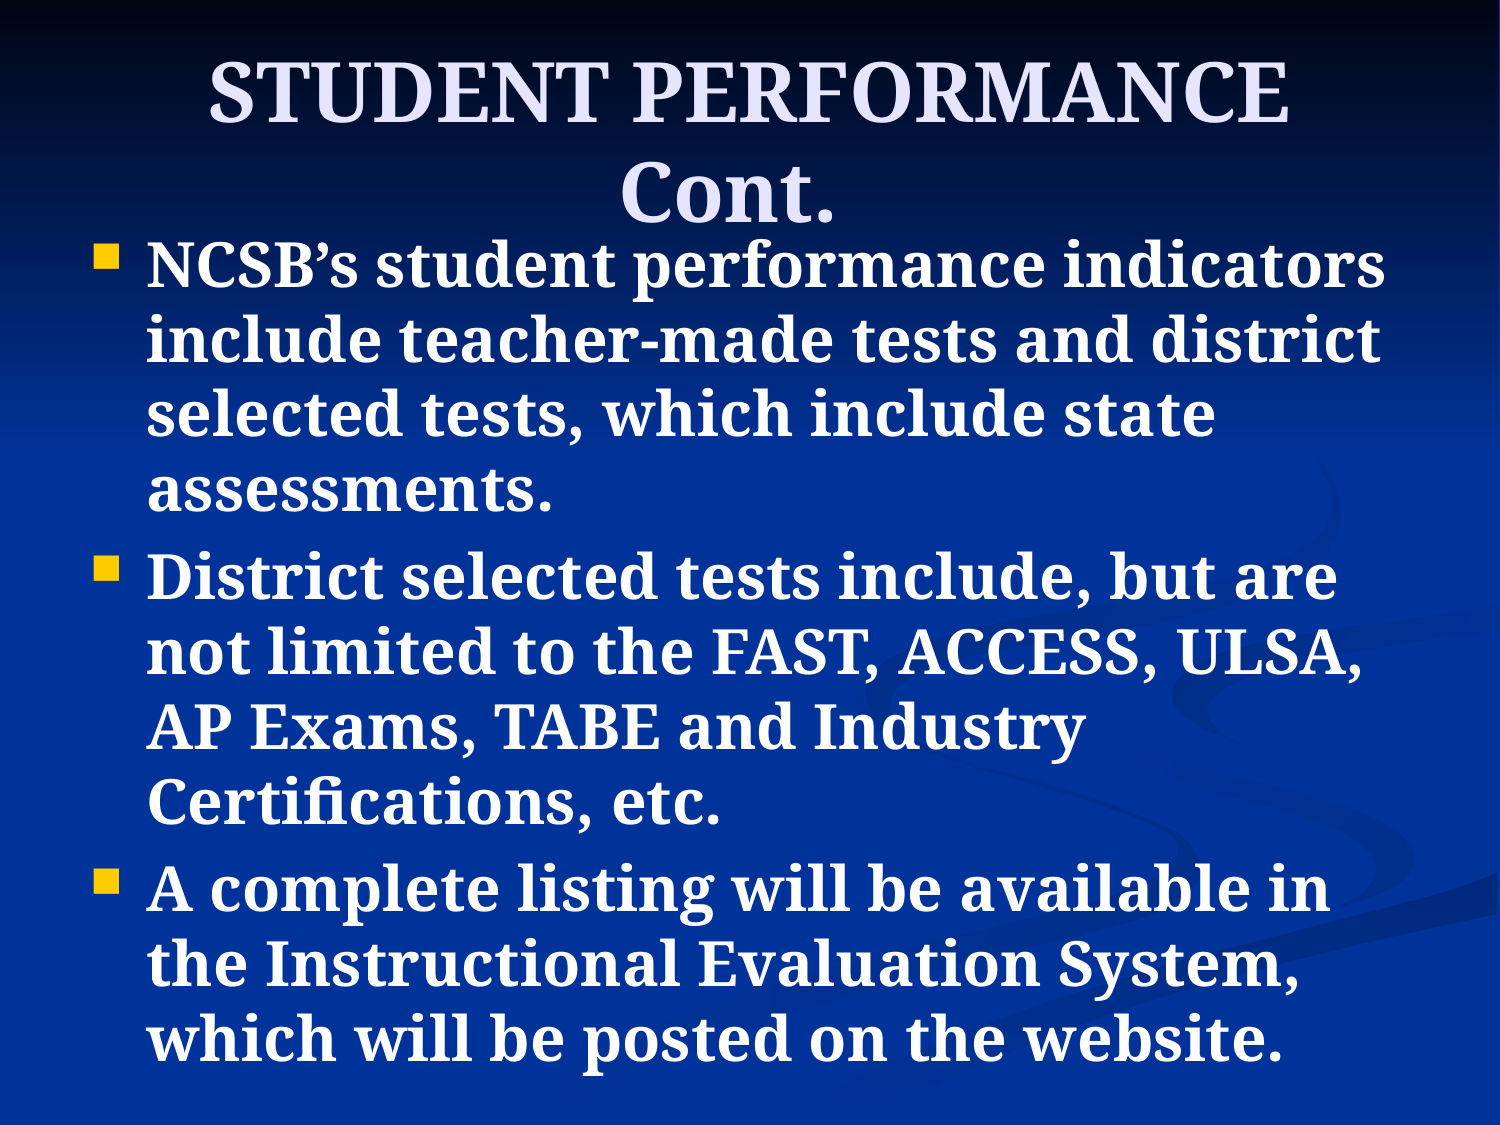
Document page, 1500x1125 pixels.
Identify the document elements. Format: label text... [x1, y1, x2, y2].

list NCSB’s student performance indicators include teacher-made tests and district selected tests, which include state assessments. District selected tests include, but are not limited to the FAST, ACCESS, ULSA, AP Exams, TABE and Industry Certifications, etc. A complete listing will be available in the Instructional Evaluation System, which will be posted on the website. [74, 174, 1426, 1033]
title STUDENT PERFORMANCE Cont. [74, 44, 1426, 174]
